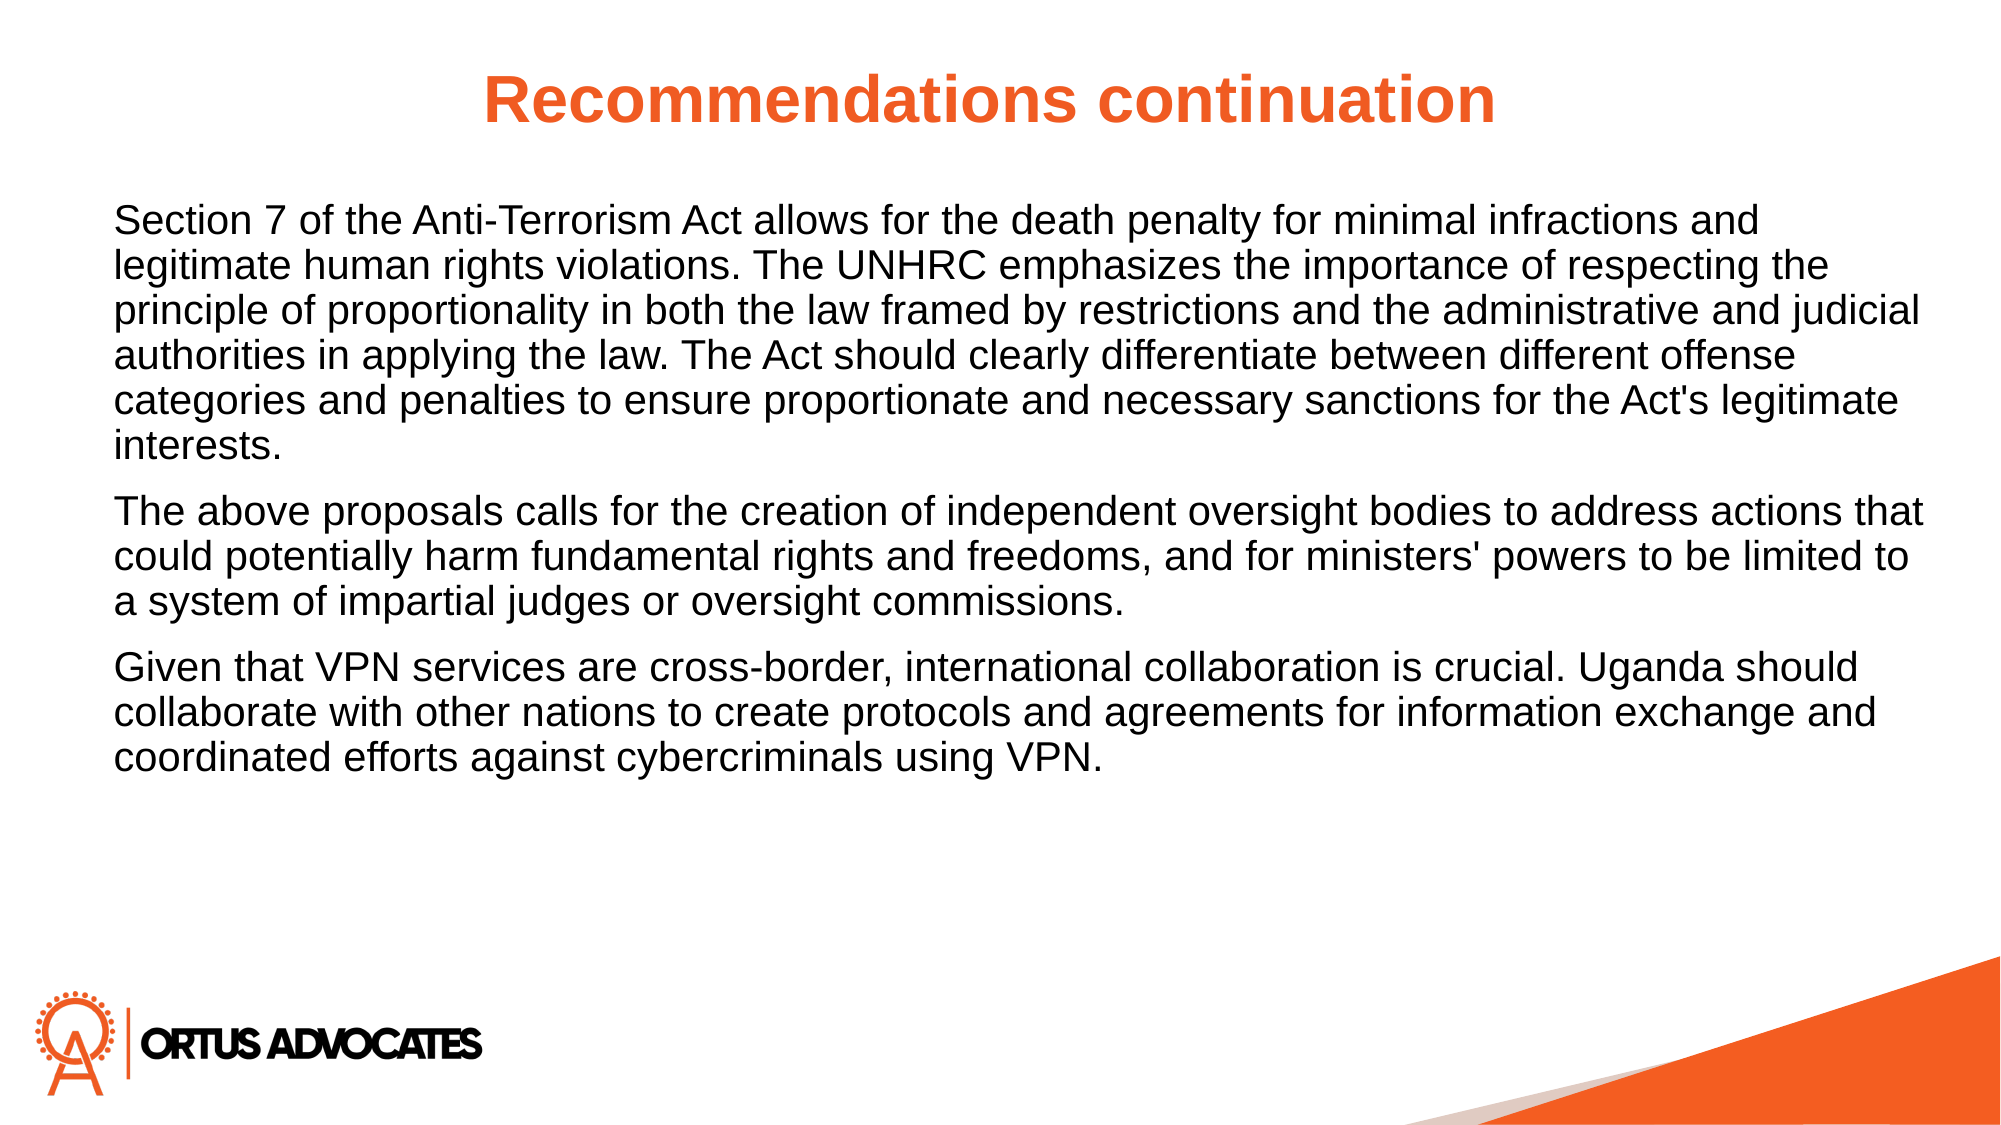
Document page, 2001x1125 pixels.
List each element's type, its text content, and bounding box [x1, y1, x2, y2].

text_box Recommendations continuation [186, 57, 1795, 144]
text_box Section 7 of the Anti-Terrorism Act allows for the death penalty for minimal infractions and legitimate human rights violations. The UNHRC emphasizes the importance of respecting the principle of proportionality in both the law framed by restrictions and the administrative and judicial authorities in applying the law. The Act should clearly differentiate between different offense categories and penalties to ensure proportionate and necessary sanctions for the Act's legitimate interests. The above proposals calls for the creation of independent oversight bodies to address actions that could potentially harm fundamental rights and freedoms, and for ministers' powers to be limited to a system of impartial judges or oversight commissions. Given that VPN services are cross-border, international collaboration is crucial. Uganda should collaborate with other nations to create protocols and agreements for information exchange and coordinated efforts against cybercriminals using VPN. [98, 191, 1957, 994]
picture [35, 991, 518, 1125]
